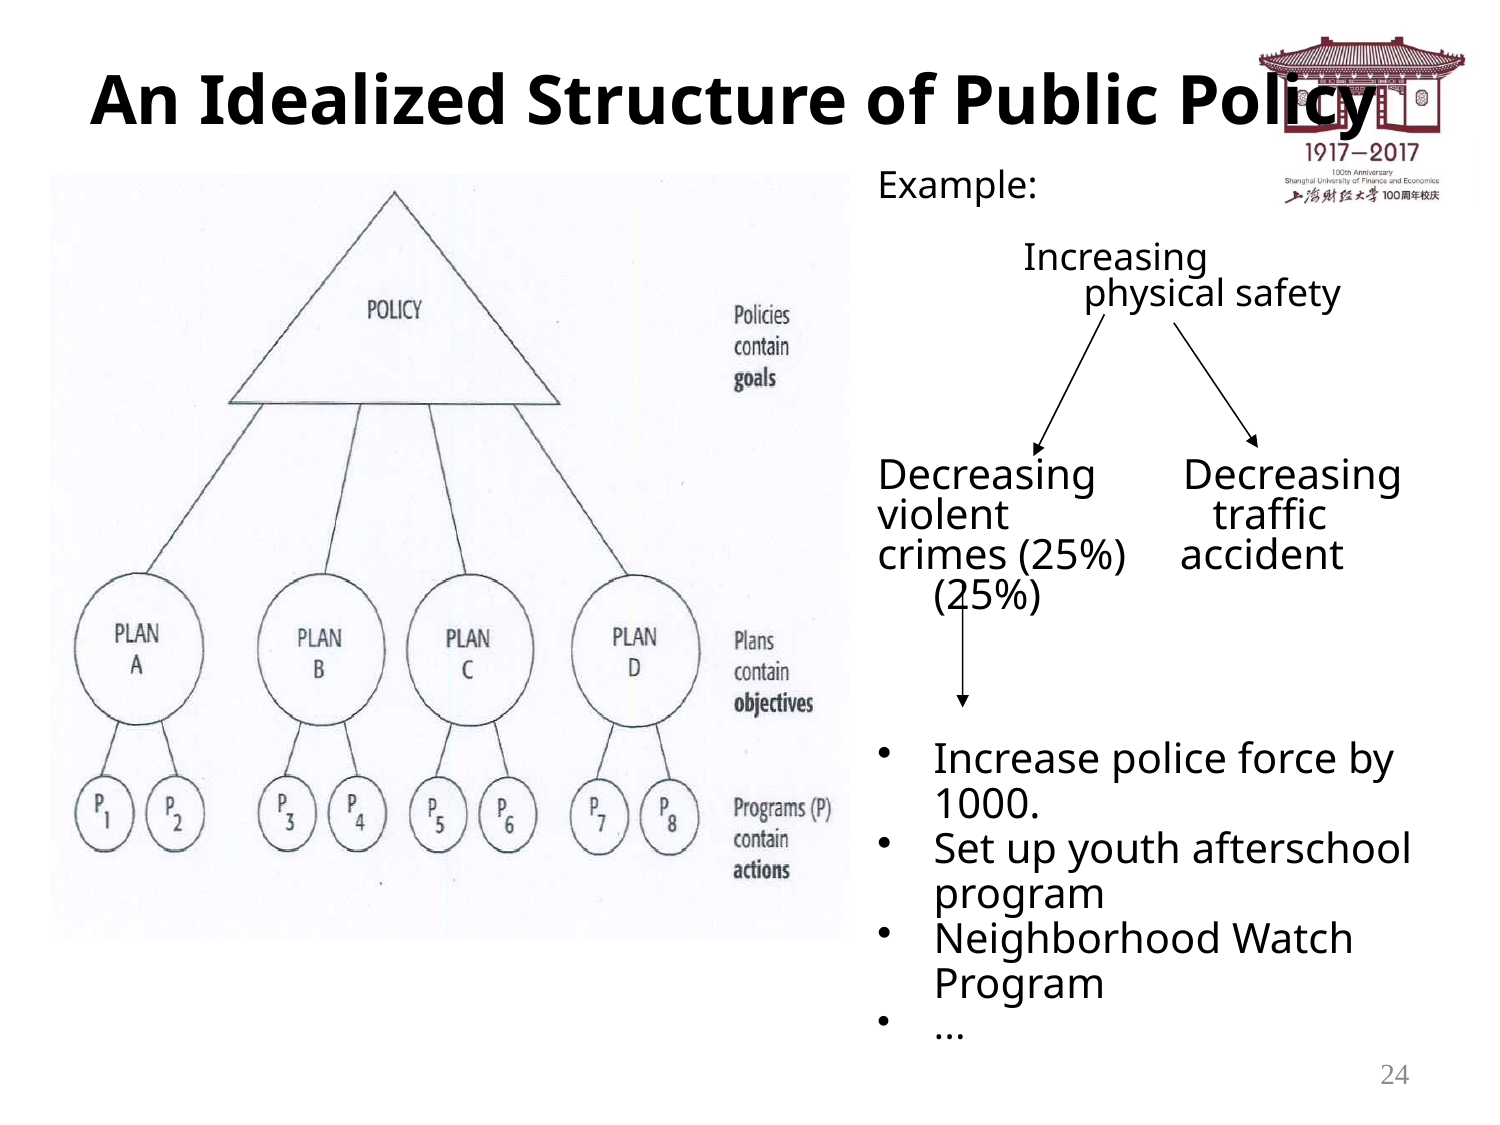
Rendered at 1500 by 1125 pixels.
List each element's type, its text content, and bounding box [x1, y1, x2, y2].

title An Idealized Structure of Public Policy [75, 45, 1425, 150]
text_box [1173, 322, 1258, 448]
picture [1246, 0, 1477, 208]
text_box Example: Increasing physical safety Decreasing Decreasing violent traffic crimes (25%) accident (25%) Increase police force by 1000. Set up youth afterschool program Neighborhood Watch Program … [862, 162, 1475, 1043]
text_box [956, 582, 969, 708]
text_box [1033, 314, 1105, 457]
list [49, 174, 851, 938]
slide_number 24 [1074, 1043, 1425, 1103]
